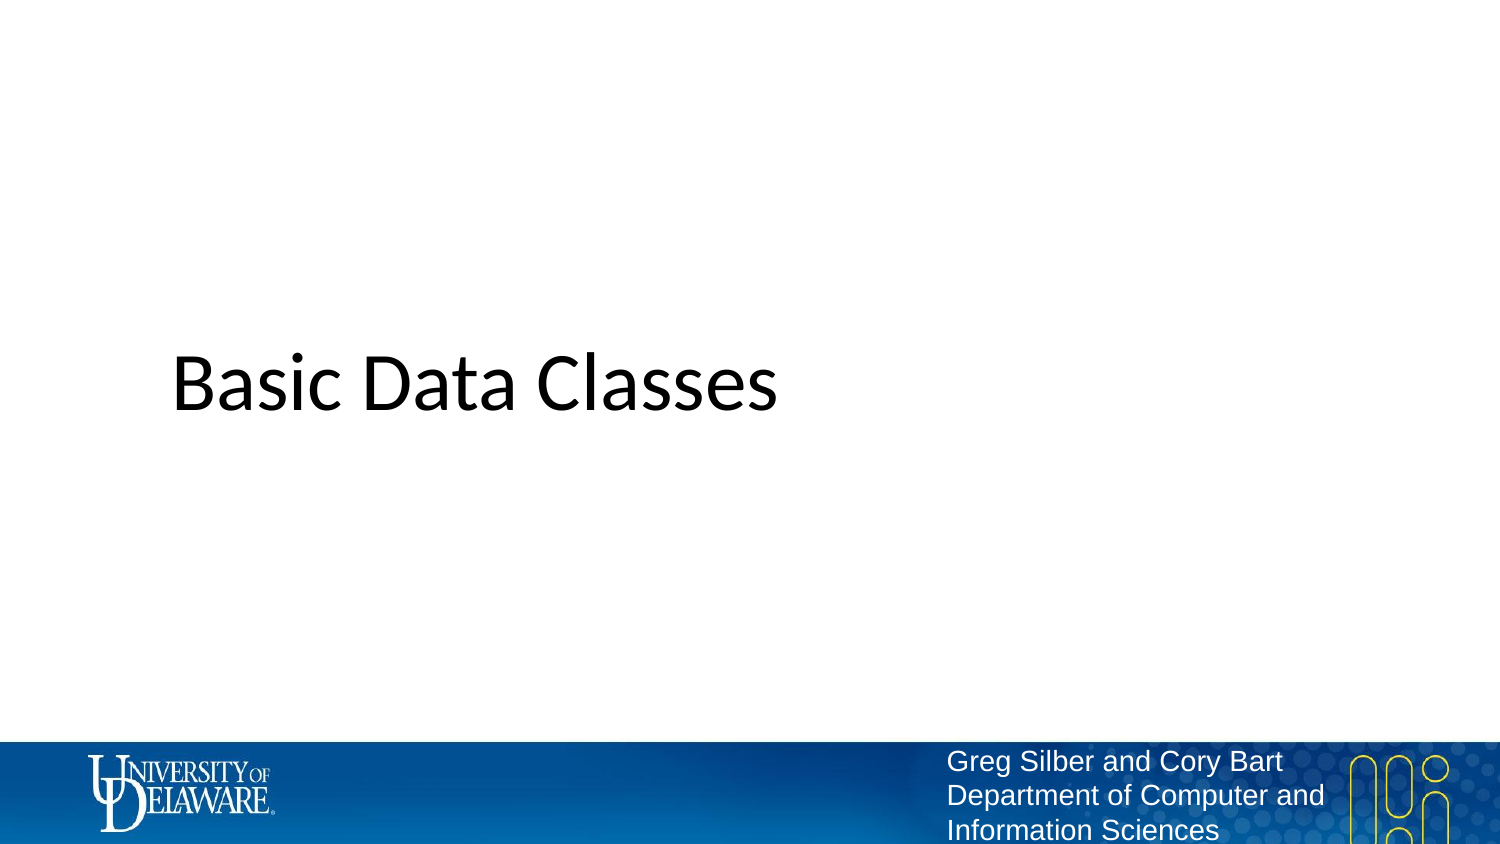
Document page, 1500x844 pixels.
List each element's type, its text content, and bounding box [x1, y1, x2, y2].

list Basic Data Classes [118, 249, 1394, 435]
picture [0, 0, 1500, 844]
